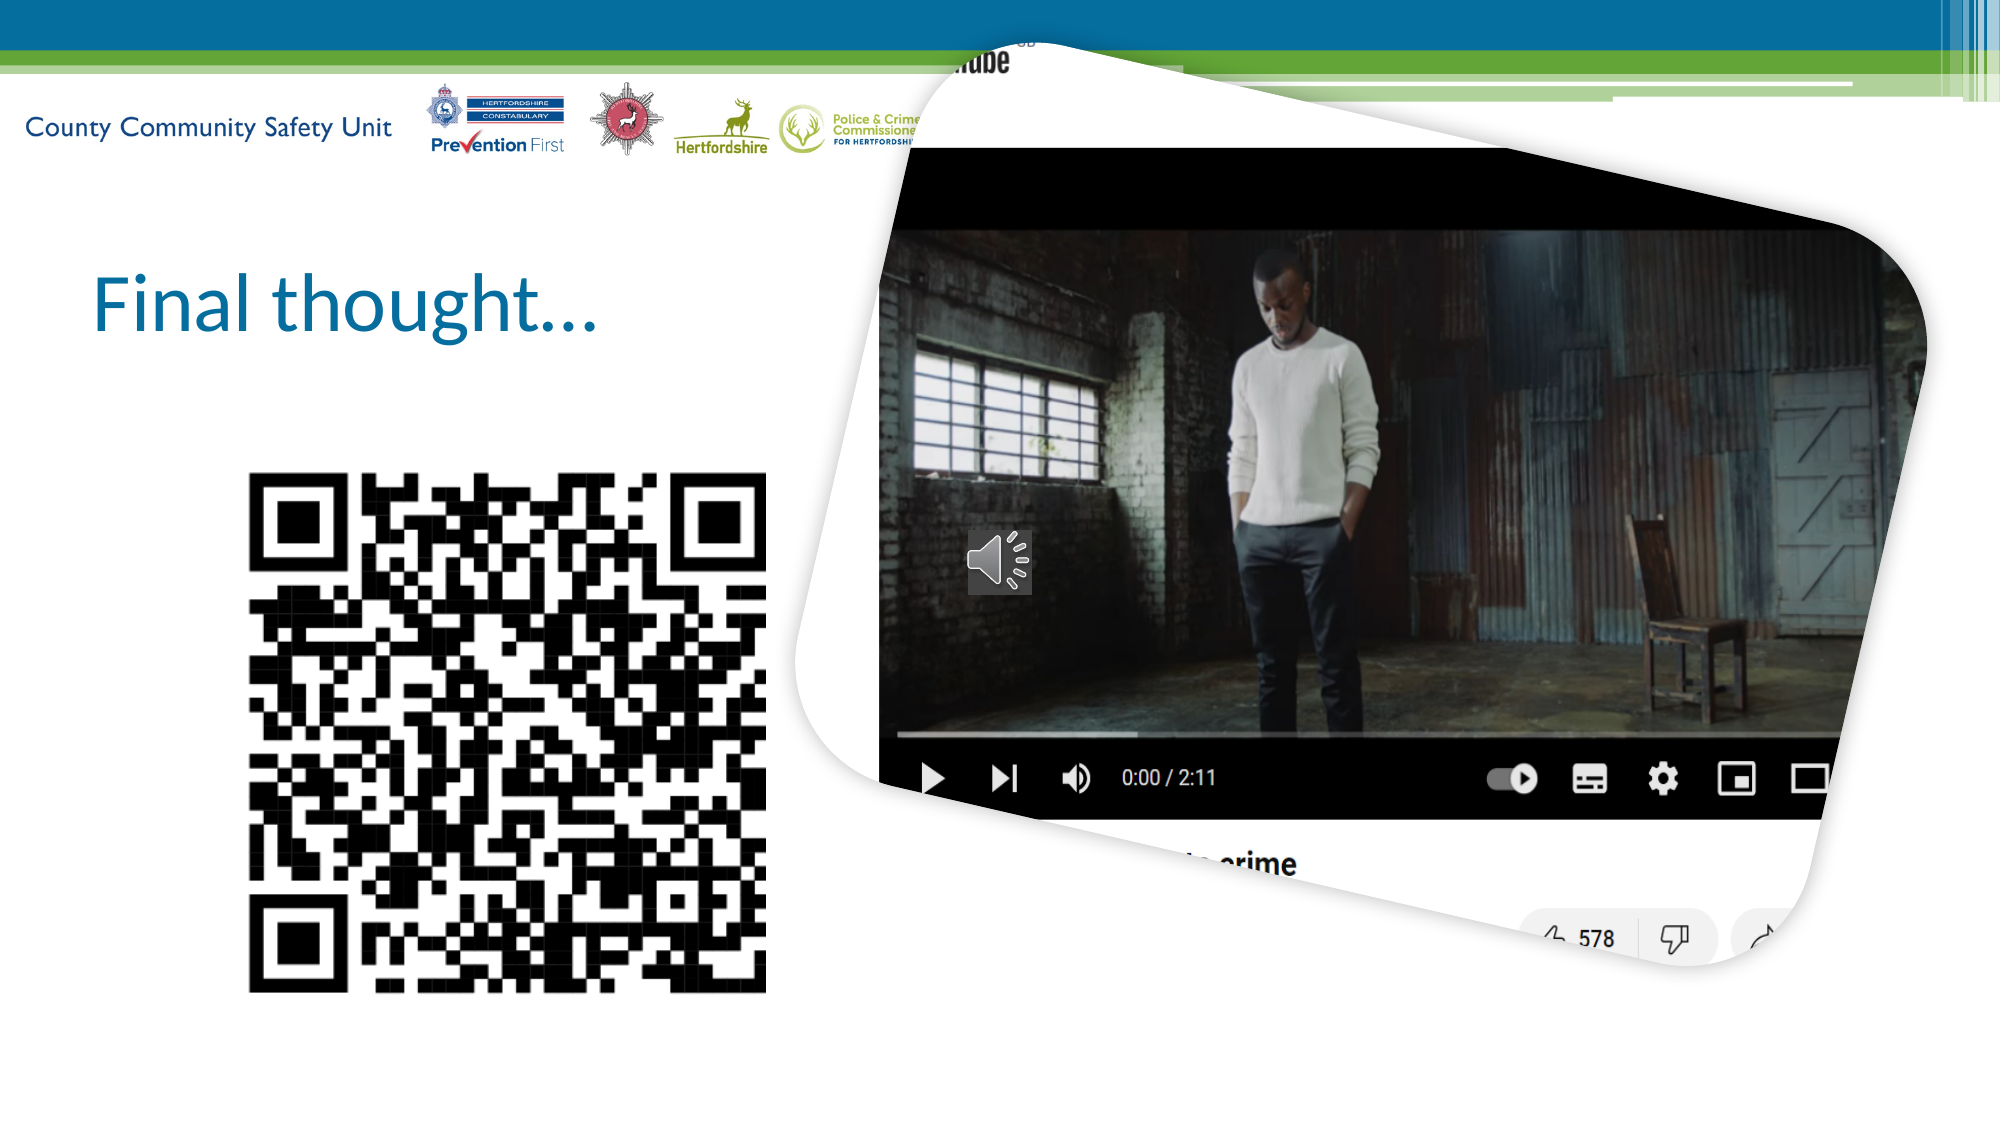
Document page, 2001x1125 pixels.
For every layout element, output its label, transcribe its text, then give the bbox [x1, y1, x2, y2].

text_box Final thought… [78, 240, 842, 356]
picture [420, 43, 1928, 966]
picture [11, 105, 398, 157]
picture [223, 463, 766, 1001]
